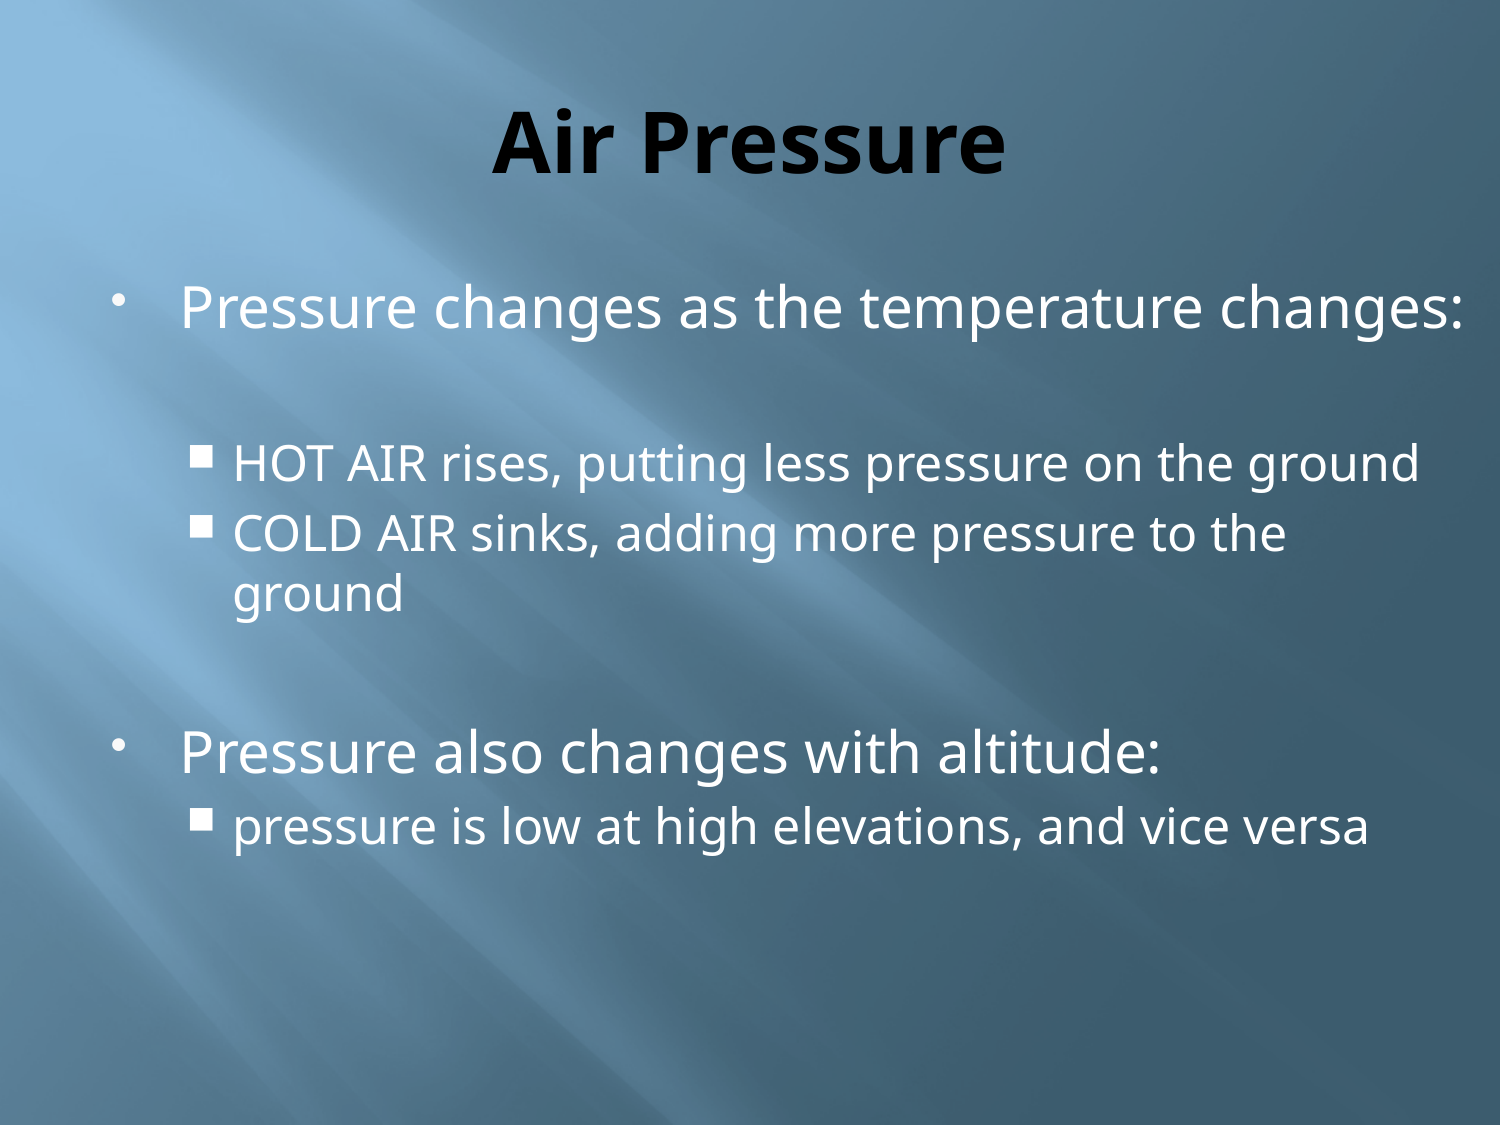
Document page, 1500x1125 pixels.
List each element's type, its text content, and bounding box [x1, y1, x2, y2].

list Pressure changes as the temperature changes: HOT AIR rises, putting less pressure on the ground COLD AIR sinks, adding more pressure to the ground Pressure also changes with altitude: pressure is low at high elevations, and vice versa [75, 262, 1488, 1035]
title Air Pressure [75, 45, 1425, 233]
